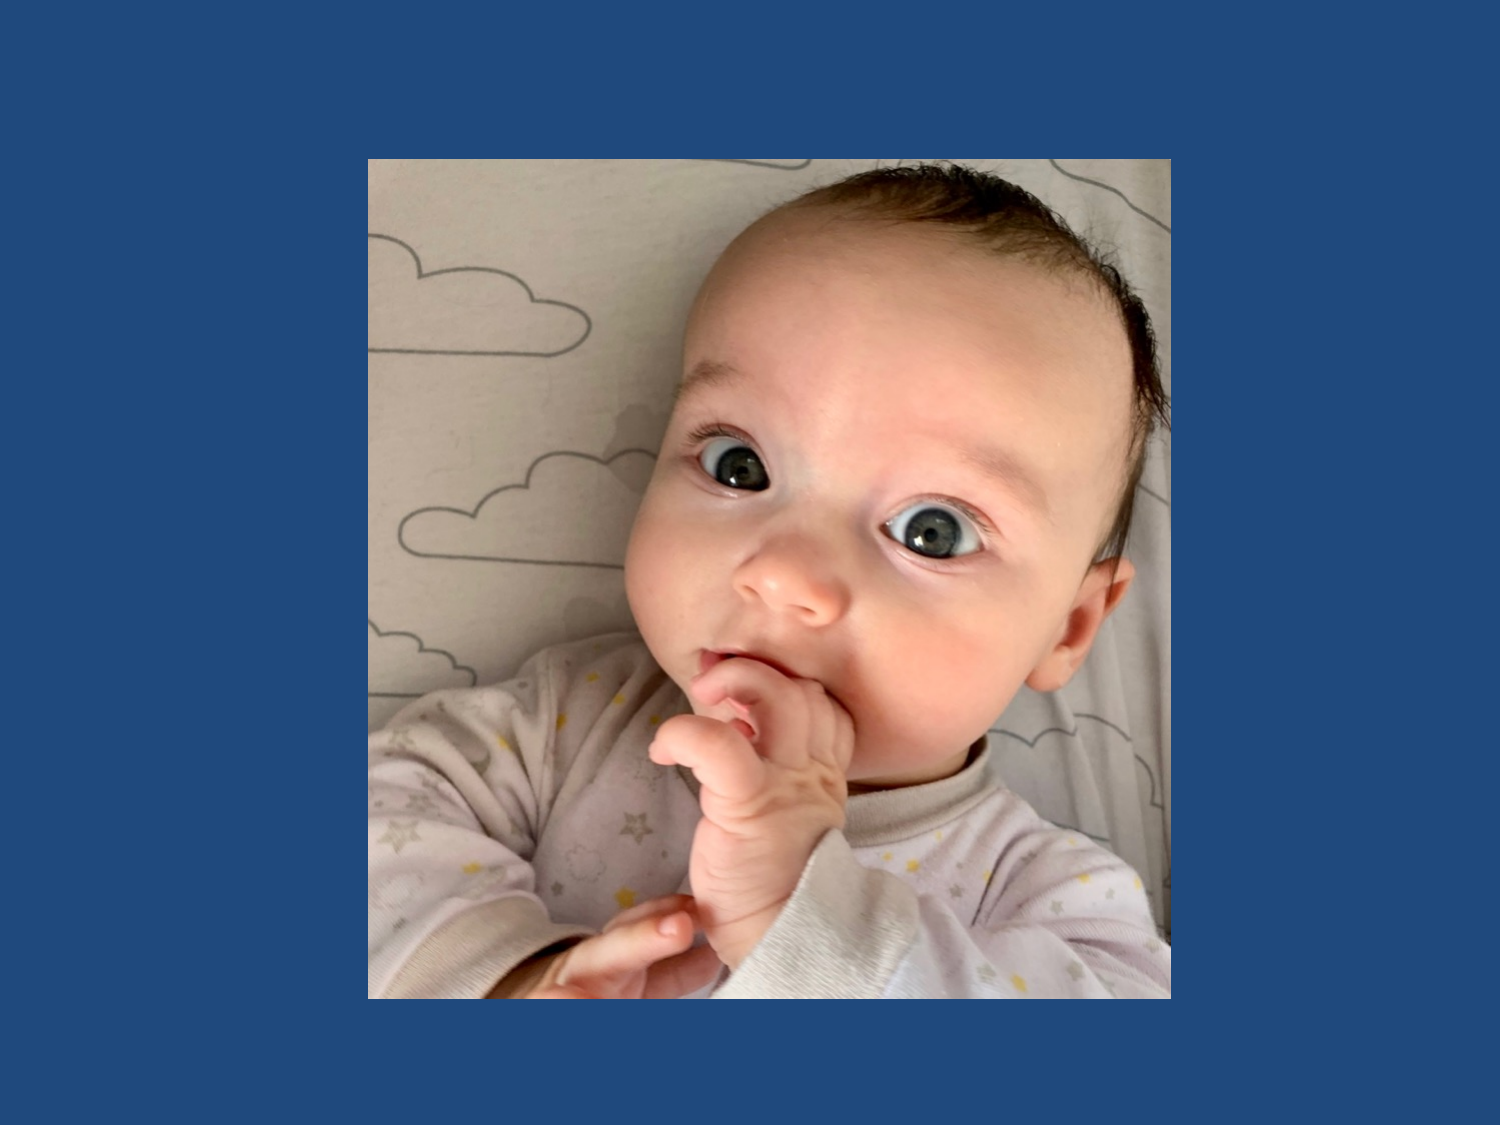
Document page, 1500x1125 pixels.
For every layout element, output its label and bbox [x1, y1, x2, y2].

picture [368, 159, 1171, 999]
